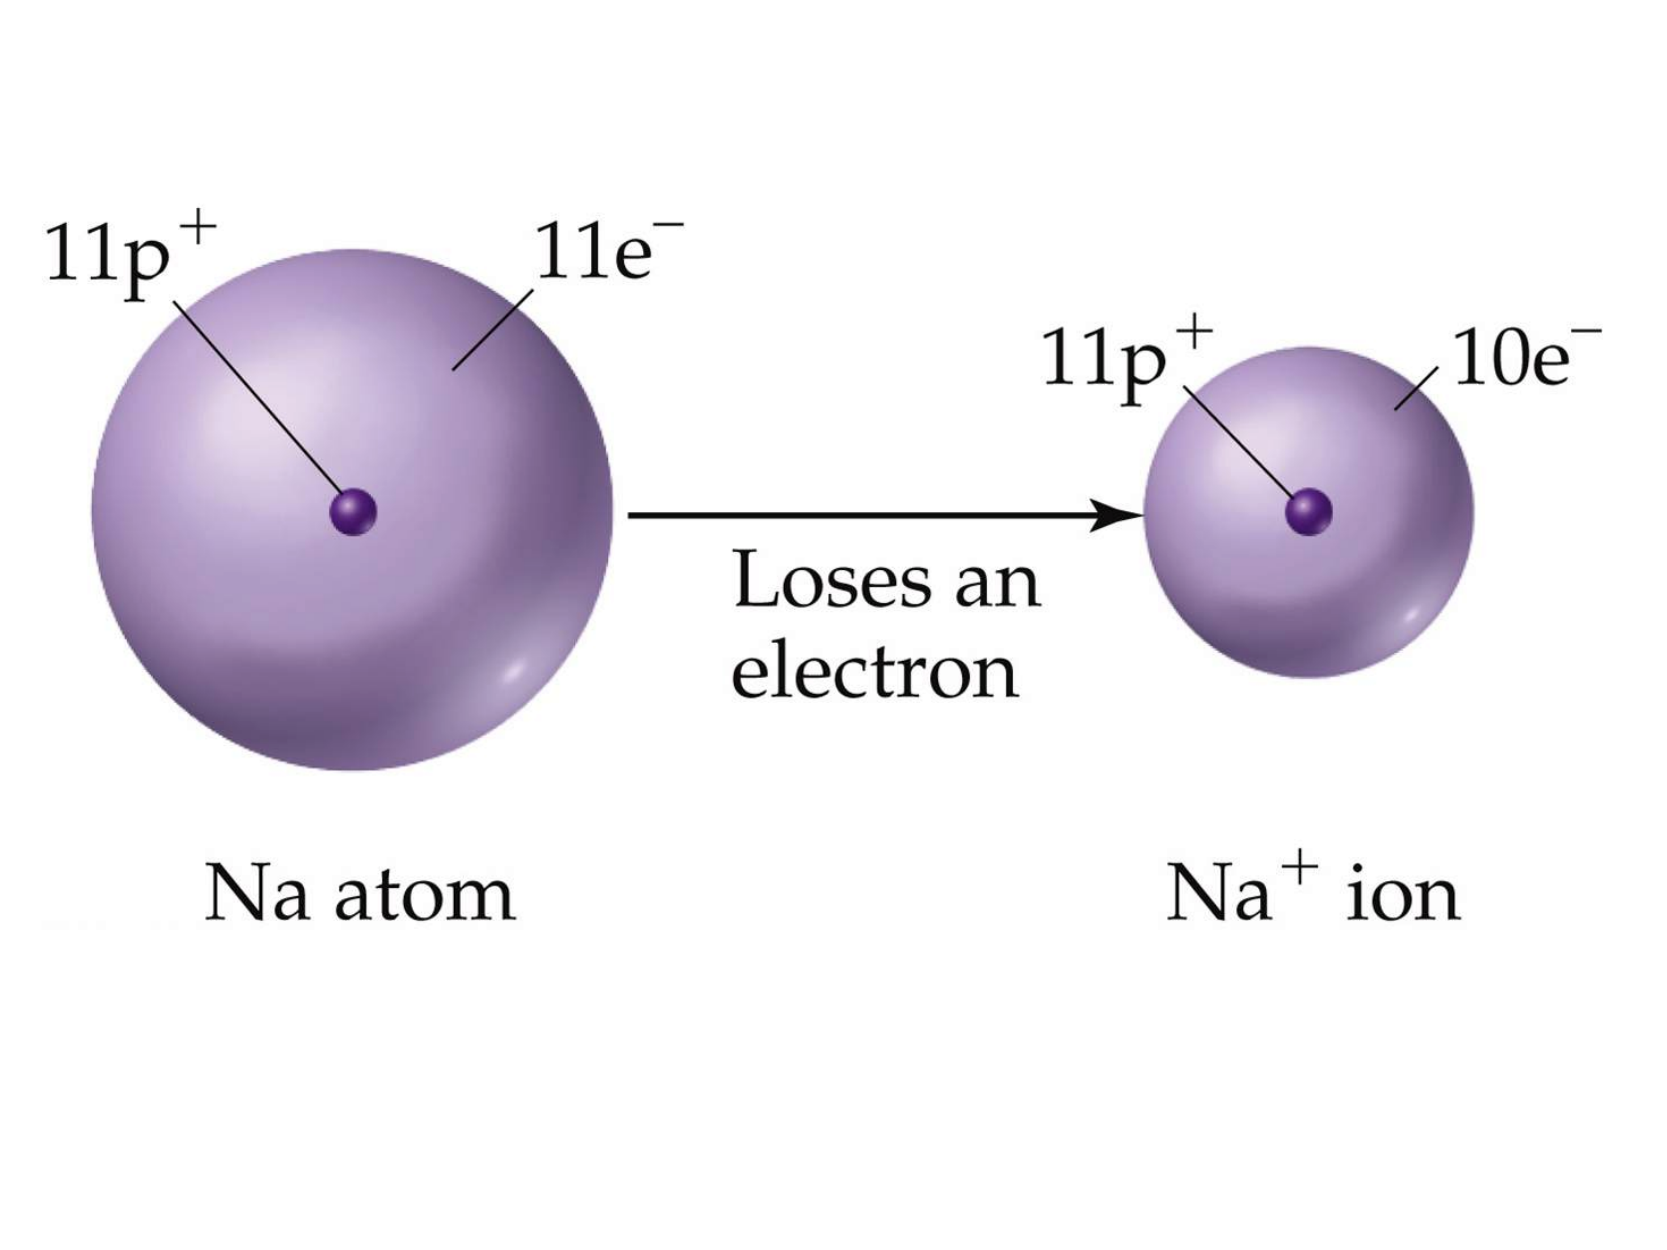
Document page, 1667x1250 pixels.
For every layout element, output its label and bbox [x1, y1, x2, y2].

picture [32, 199, 1612, 931]
